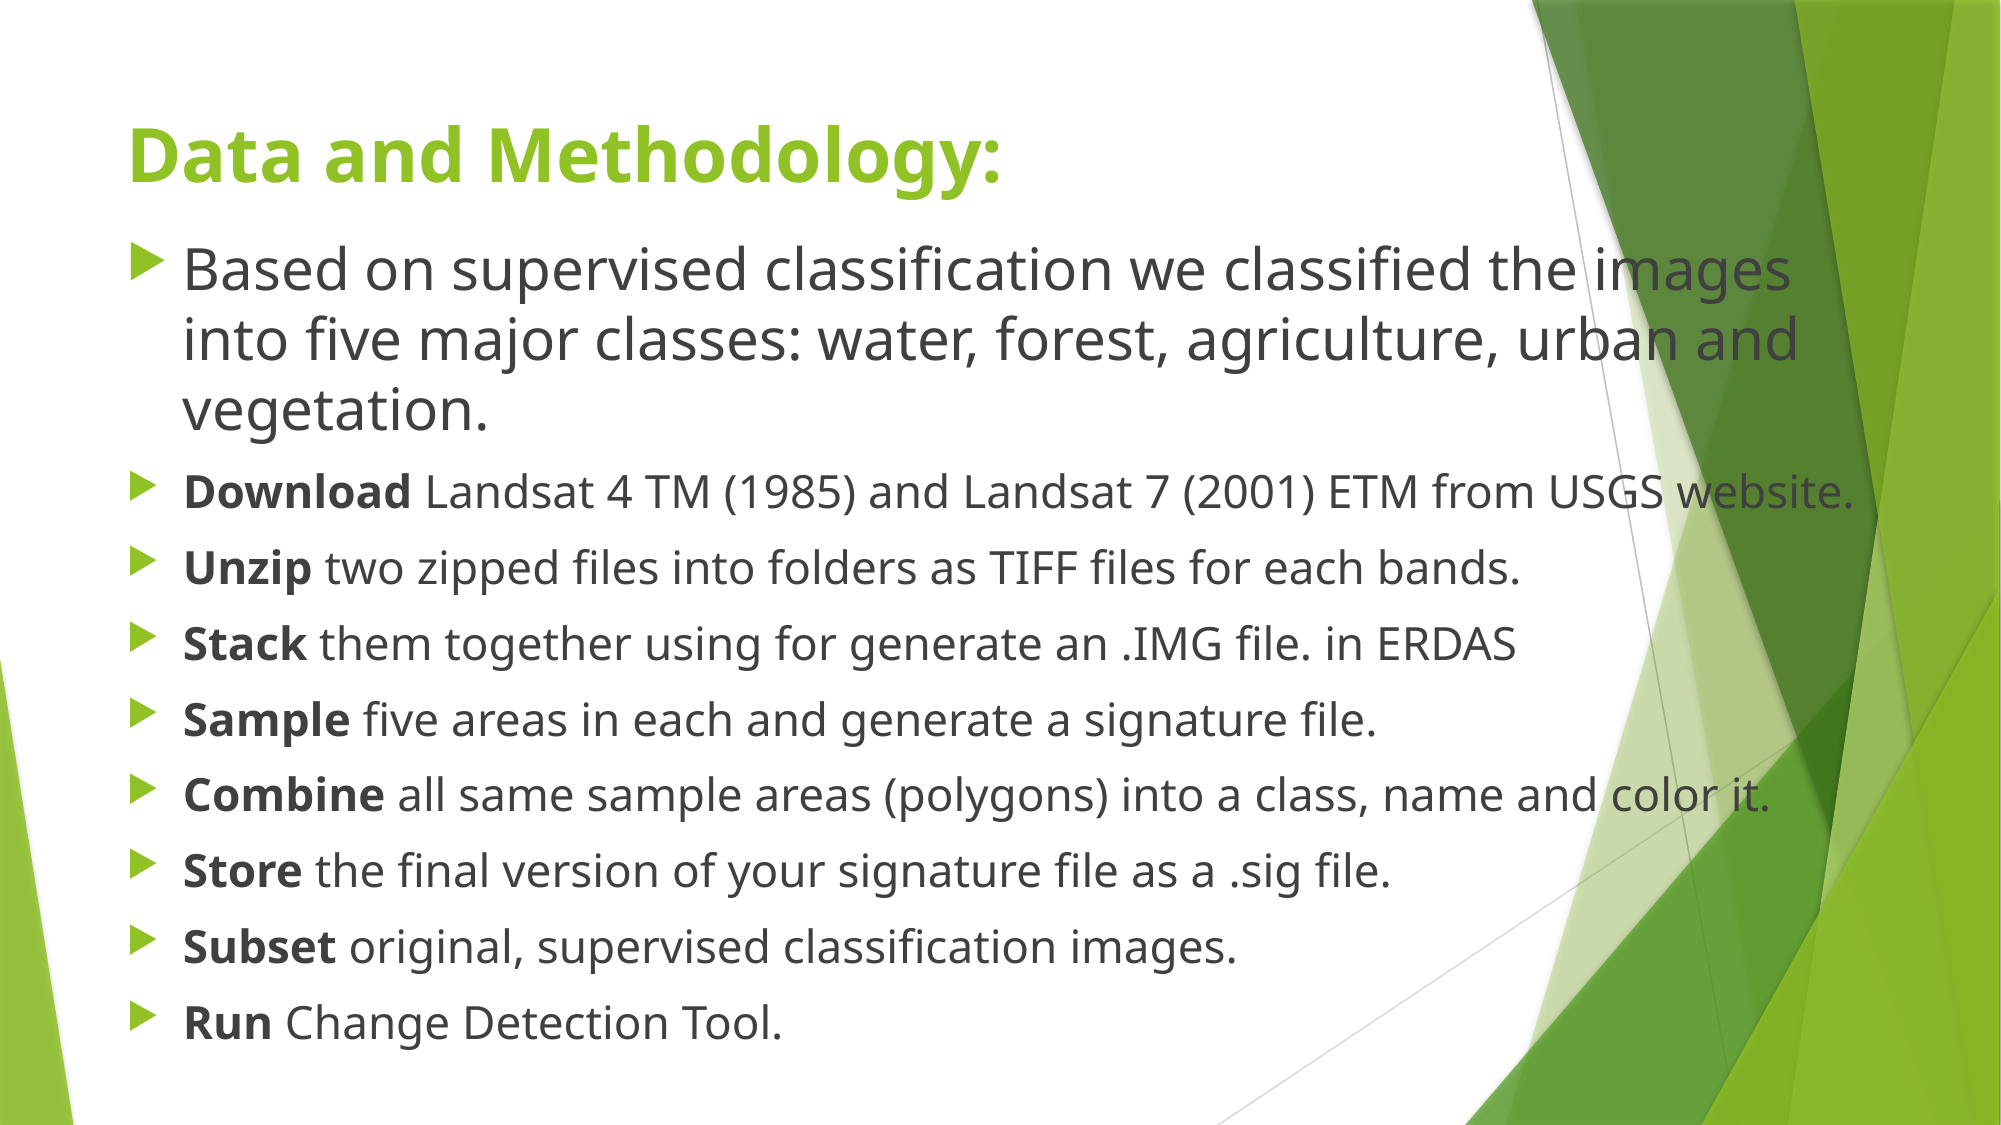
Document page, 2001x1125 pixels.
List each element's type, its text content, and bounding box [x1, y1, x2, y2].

title Data and Methodology: [111, 99, 1522, 224]
list Based on supervised classification we classified the images into five major classes: water, forest, agriculture, urban and vegetation. Download Landsat 4 TM (1985) and Landsat 7 (2001) ETM from USGS website. Unzip two zipped files into folders as TIFF files for each bands. Stack them together using for generate an .IMG file. in ERDAS Sample five areas in each and generate a signature file. Combine all same sample areas (polygons) into a class, name and color it. Store the final version of your signature file as a .sig file. Subset original, supervised classification images. Run Change Detection Tool. [111, 224, 1888, 1070]
